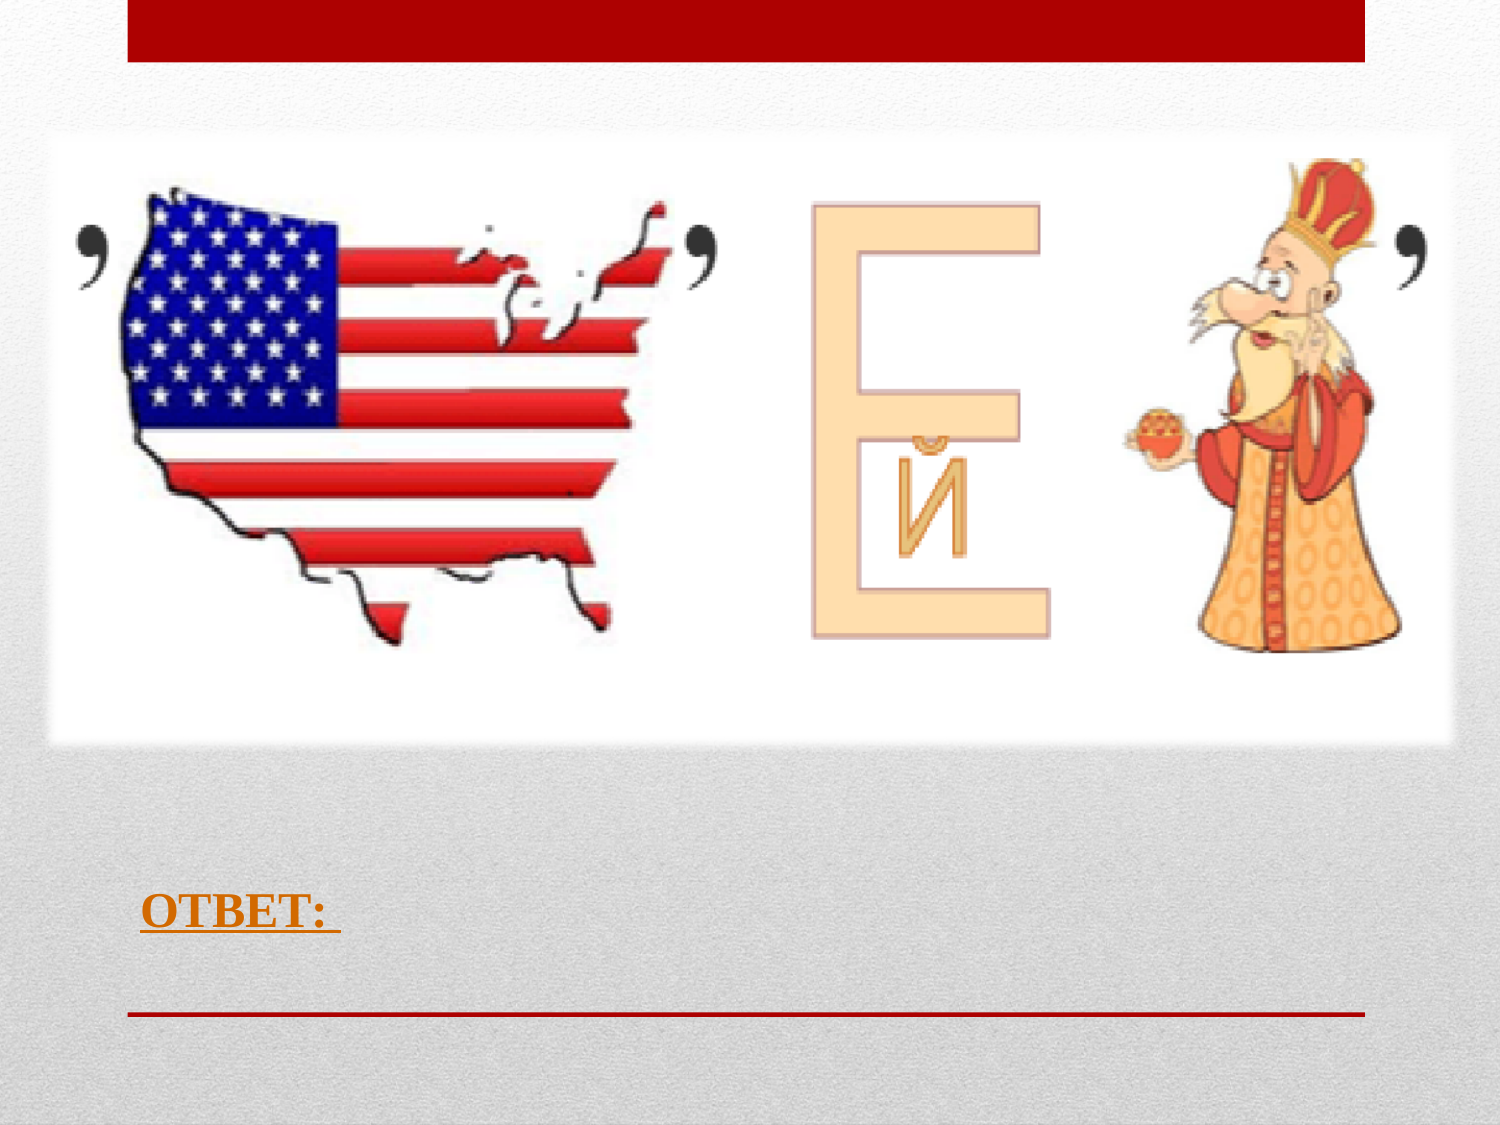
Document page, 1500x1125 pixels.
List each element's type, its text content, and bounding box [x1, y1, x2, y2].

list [40, 124, 1461, 753]
text_box ОТВЕТ: [125, 869, 357, 945]
